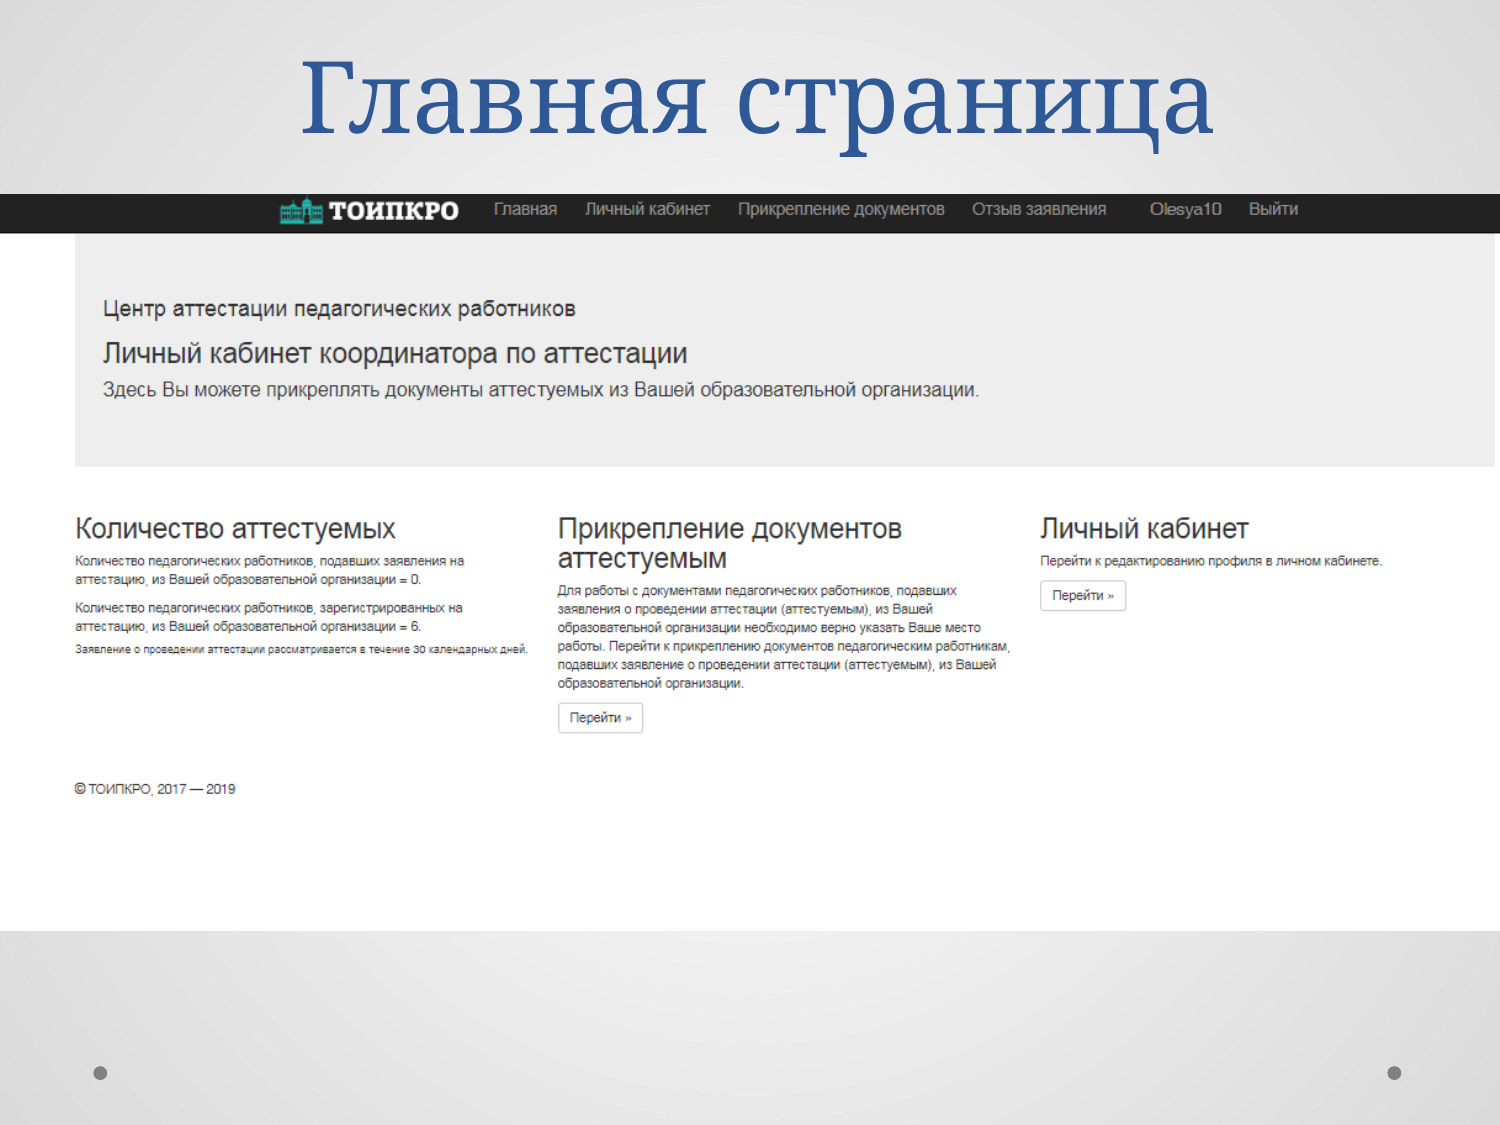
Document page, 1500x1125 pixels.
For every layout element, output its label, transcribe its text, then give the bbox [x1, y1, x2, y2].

picture [0, 194, 1500, 931]
text_box Главная страница [64, 42, 1453, 161]
